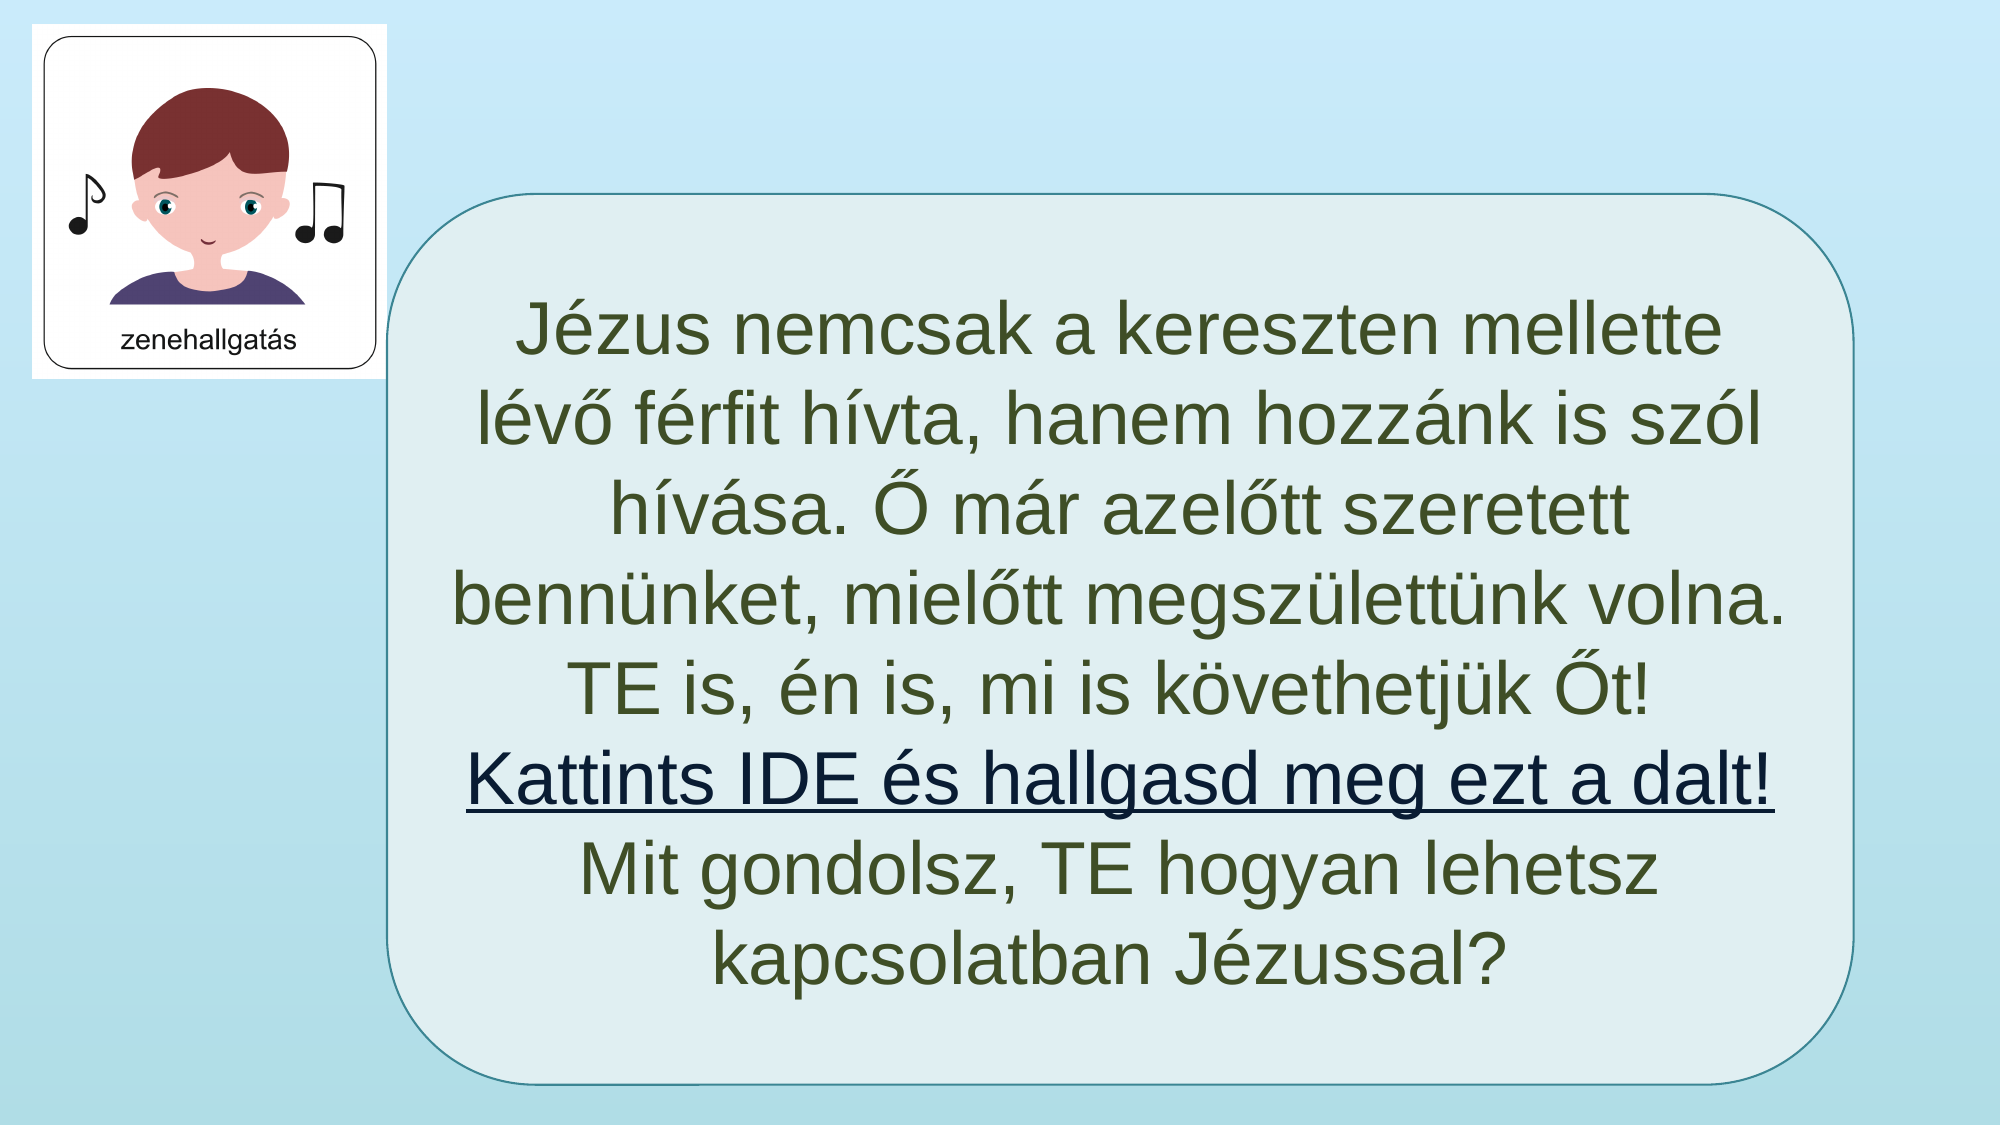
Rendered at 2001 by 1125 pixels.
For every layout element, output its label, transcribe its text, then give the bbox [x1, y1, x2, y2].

text_box Jézus nemcsak a kereszten mellette lévő férfit hívta, hanem hozzánk is szól hívása. Ő már azelőtt szeretett bennünket, mielőtt megszülettünk volna. TE is, én is, mi is követhetjük Őt! Kattints IDE és hallgasd meg ezt a dalt! Mit gondolsz, TE hogyan lehetsz kapcsolatban Jézussal? [385, 192, 1855, 1086]
picture [32, 23, 388, 379]
